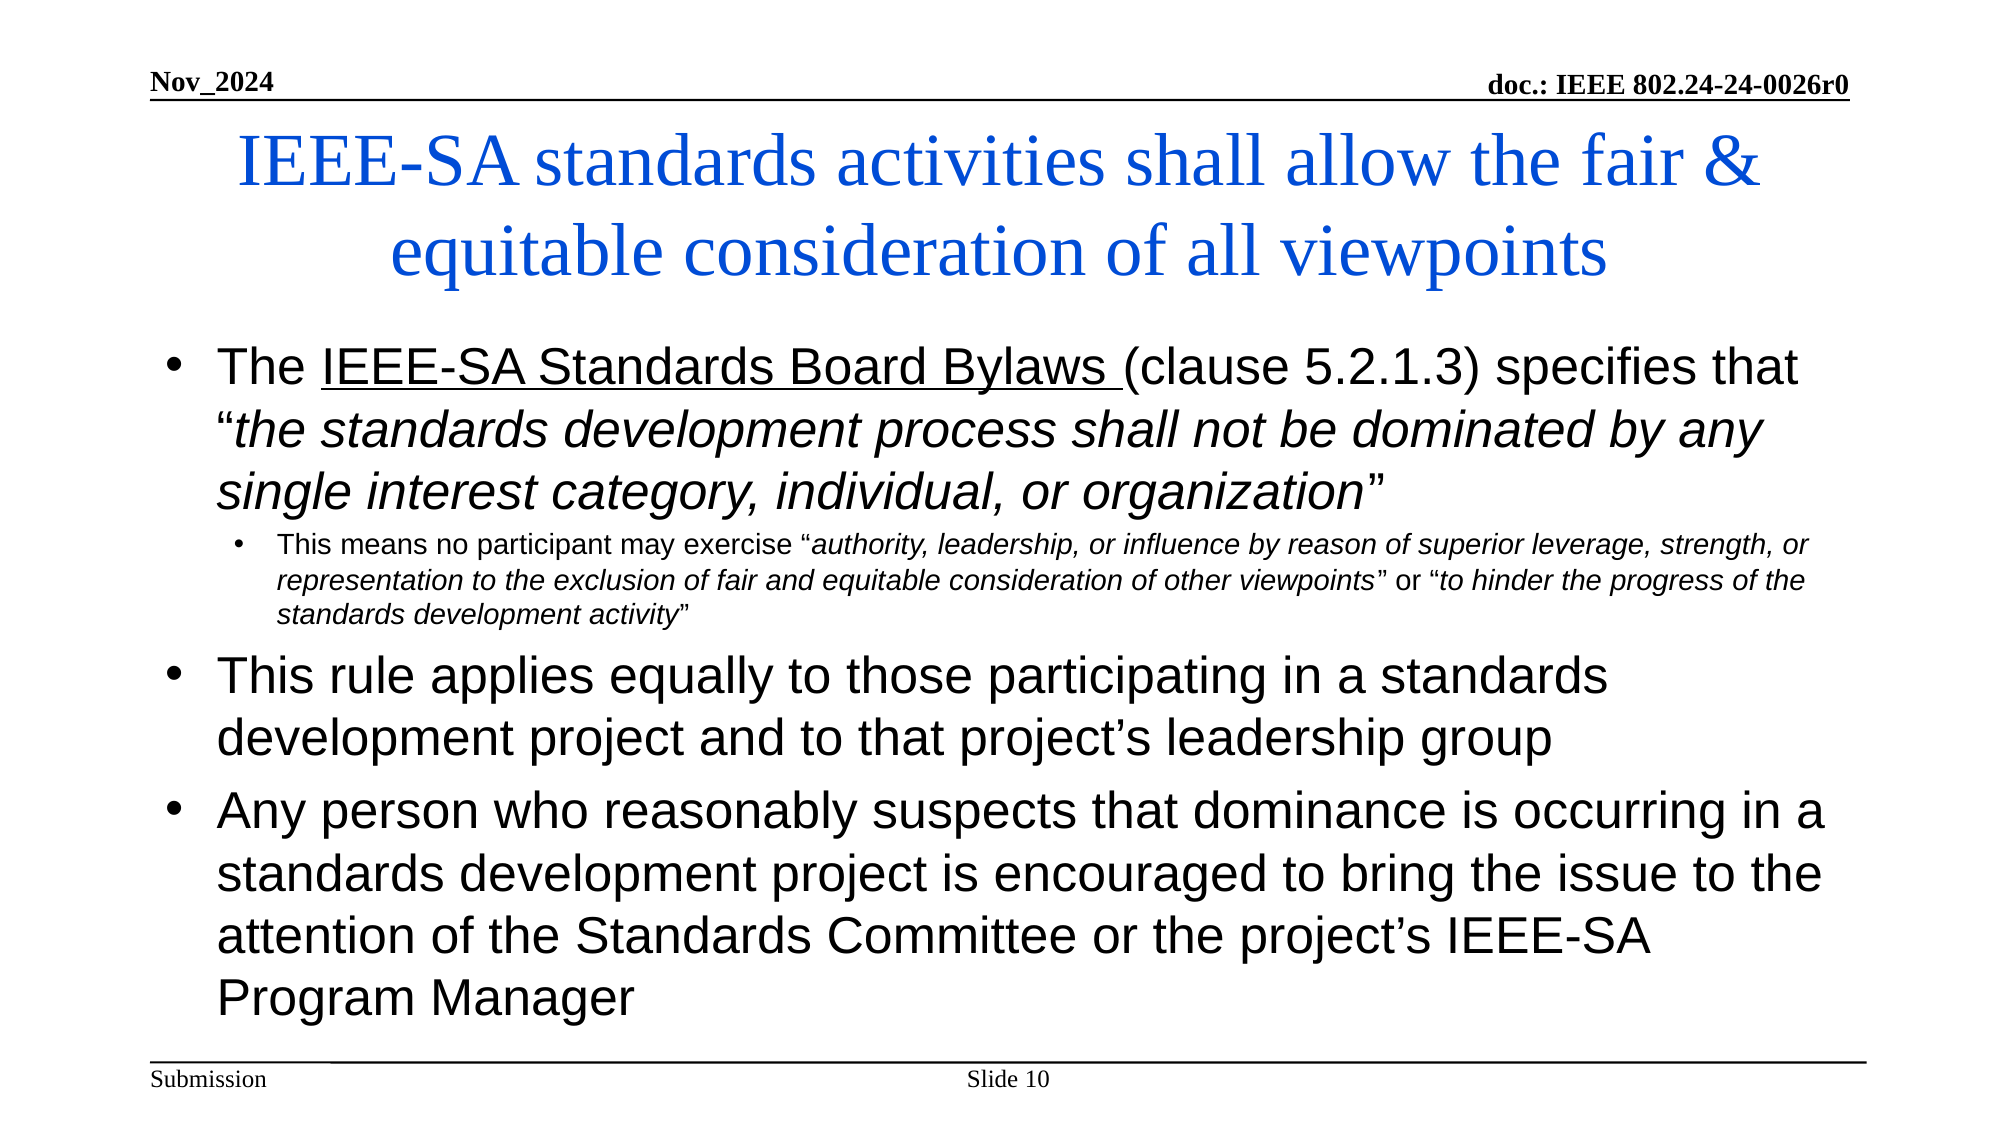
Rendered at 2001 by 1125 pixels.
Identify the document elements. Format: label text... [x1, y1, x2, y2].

slide_number Slide 10 [937, 1062, 1079, 1108]
list The IEEE-SA Standards Board Bylaws (clause 5.2.1.3) specifies that “the standards development process shall not be dominated by any single interest category, individual, or organization” This means no participant may exercise “authority, leadership, or influence by reason of superior leverage, strength, or representation to the exclusion of fair and equitable consideration of other viewpoints” or “to hinder the progress of the standards development activity” This rule applies equally to those participating in a standards development project and to that project’s leadership group Any person who reasonably suspects that dominance is occurring in a standards development project is encouraged to bring the issue to the attention of the Standards Committee or the project’s IEEE-SA Program Manager [150, 324, 1850, 1050]
title IEEE-SA standards activities shall allow the fair & equitable consideration of all viewpoints [150, 112, 1850, 288]
